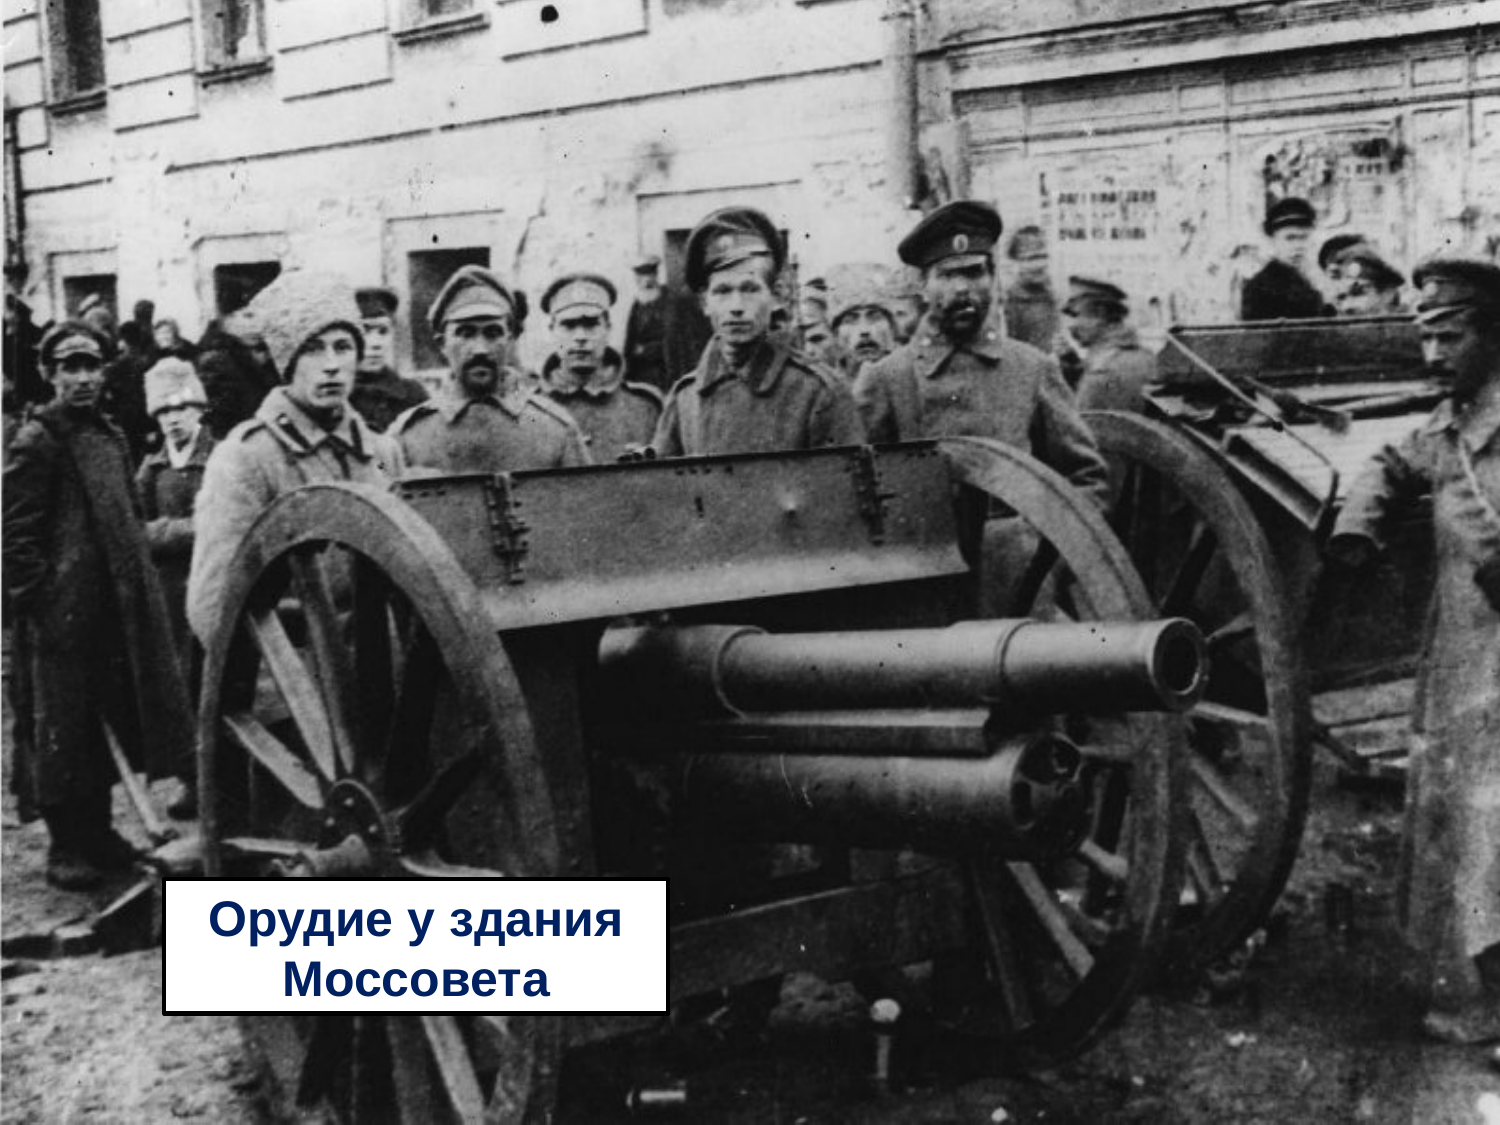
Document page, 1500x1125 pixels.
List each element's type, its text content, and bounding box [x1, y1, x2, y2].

picture [0, 0, 1500, 1125]
text_box Орудие у здания Моссовета [162, 877, 670, 1016]
